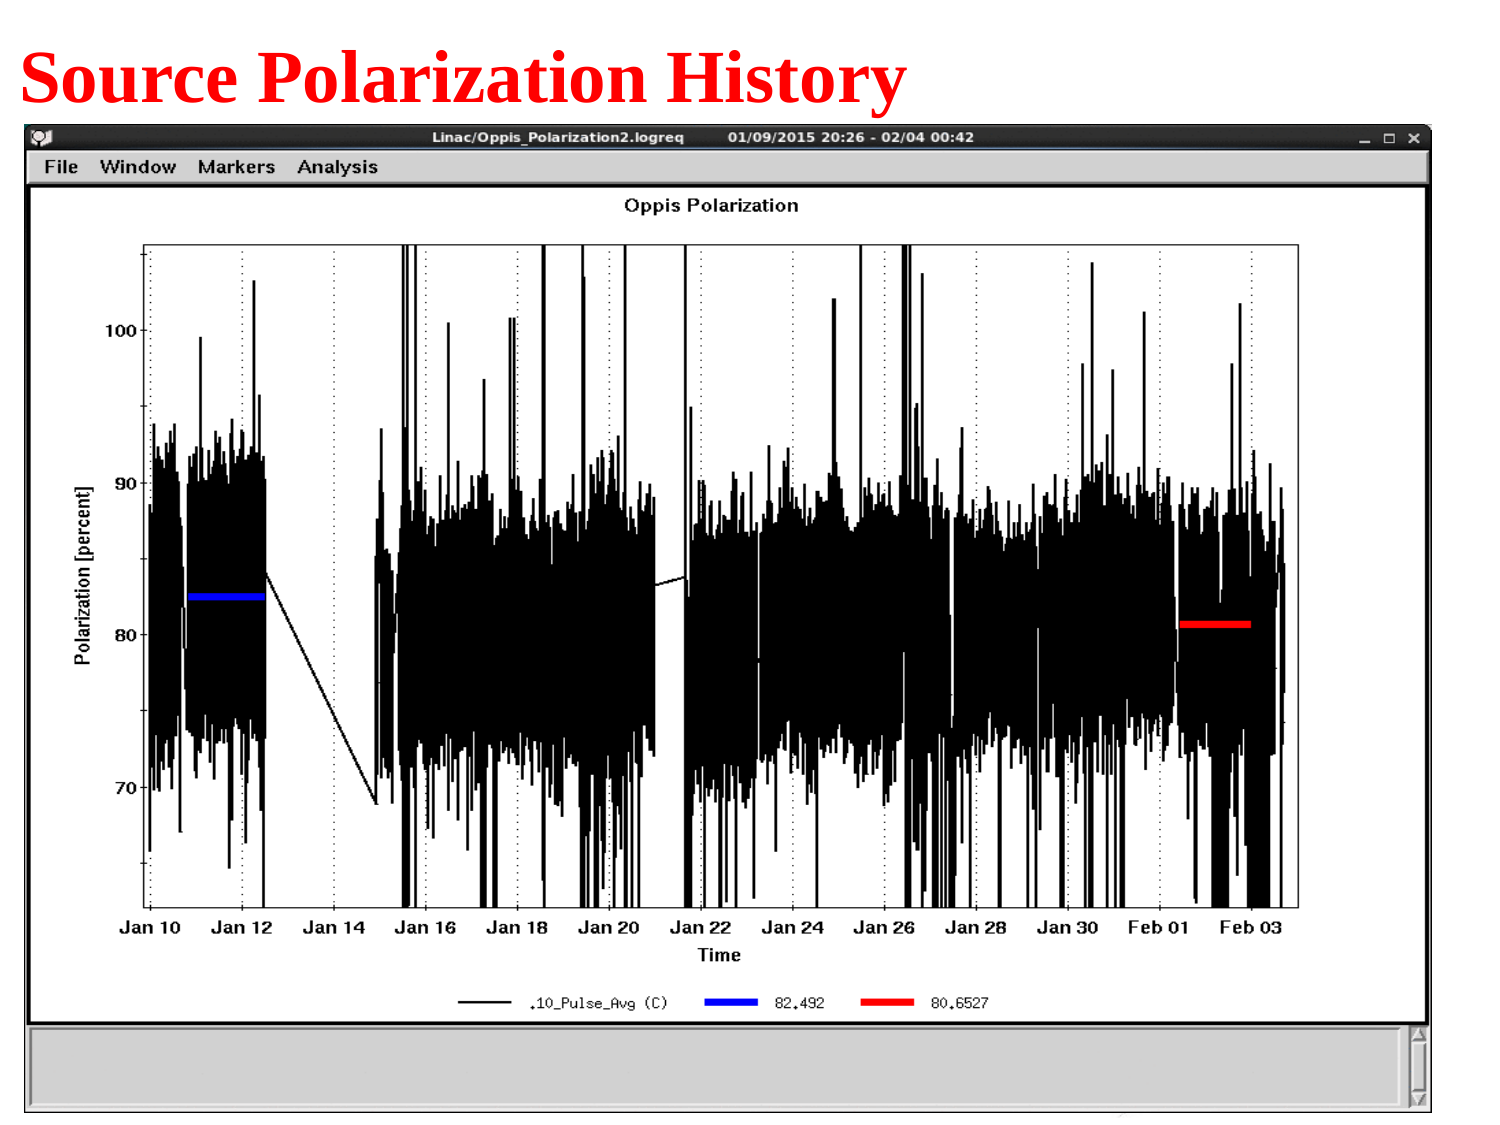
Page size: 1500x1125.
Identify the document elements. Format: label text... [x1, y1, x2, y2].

picture [24, 124, 1433, 1125]
title Source Polarization History [3, 37, 1476, 126]
